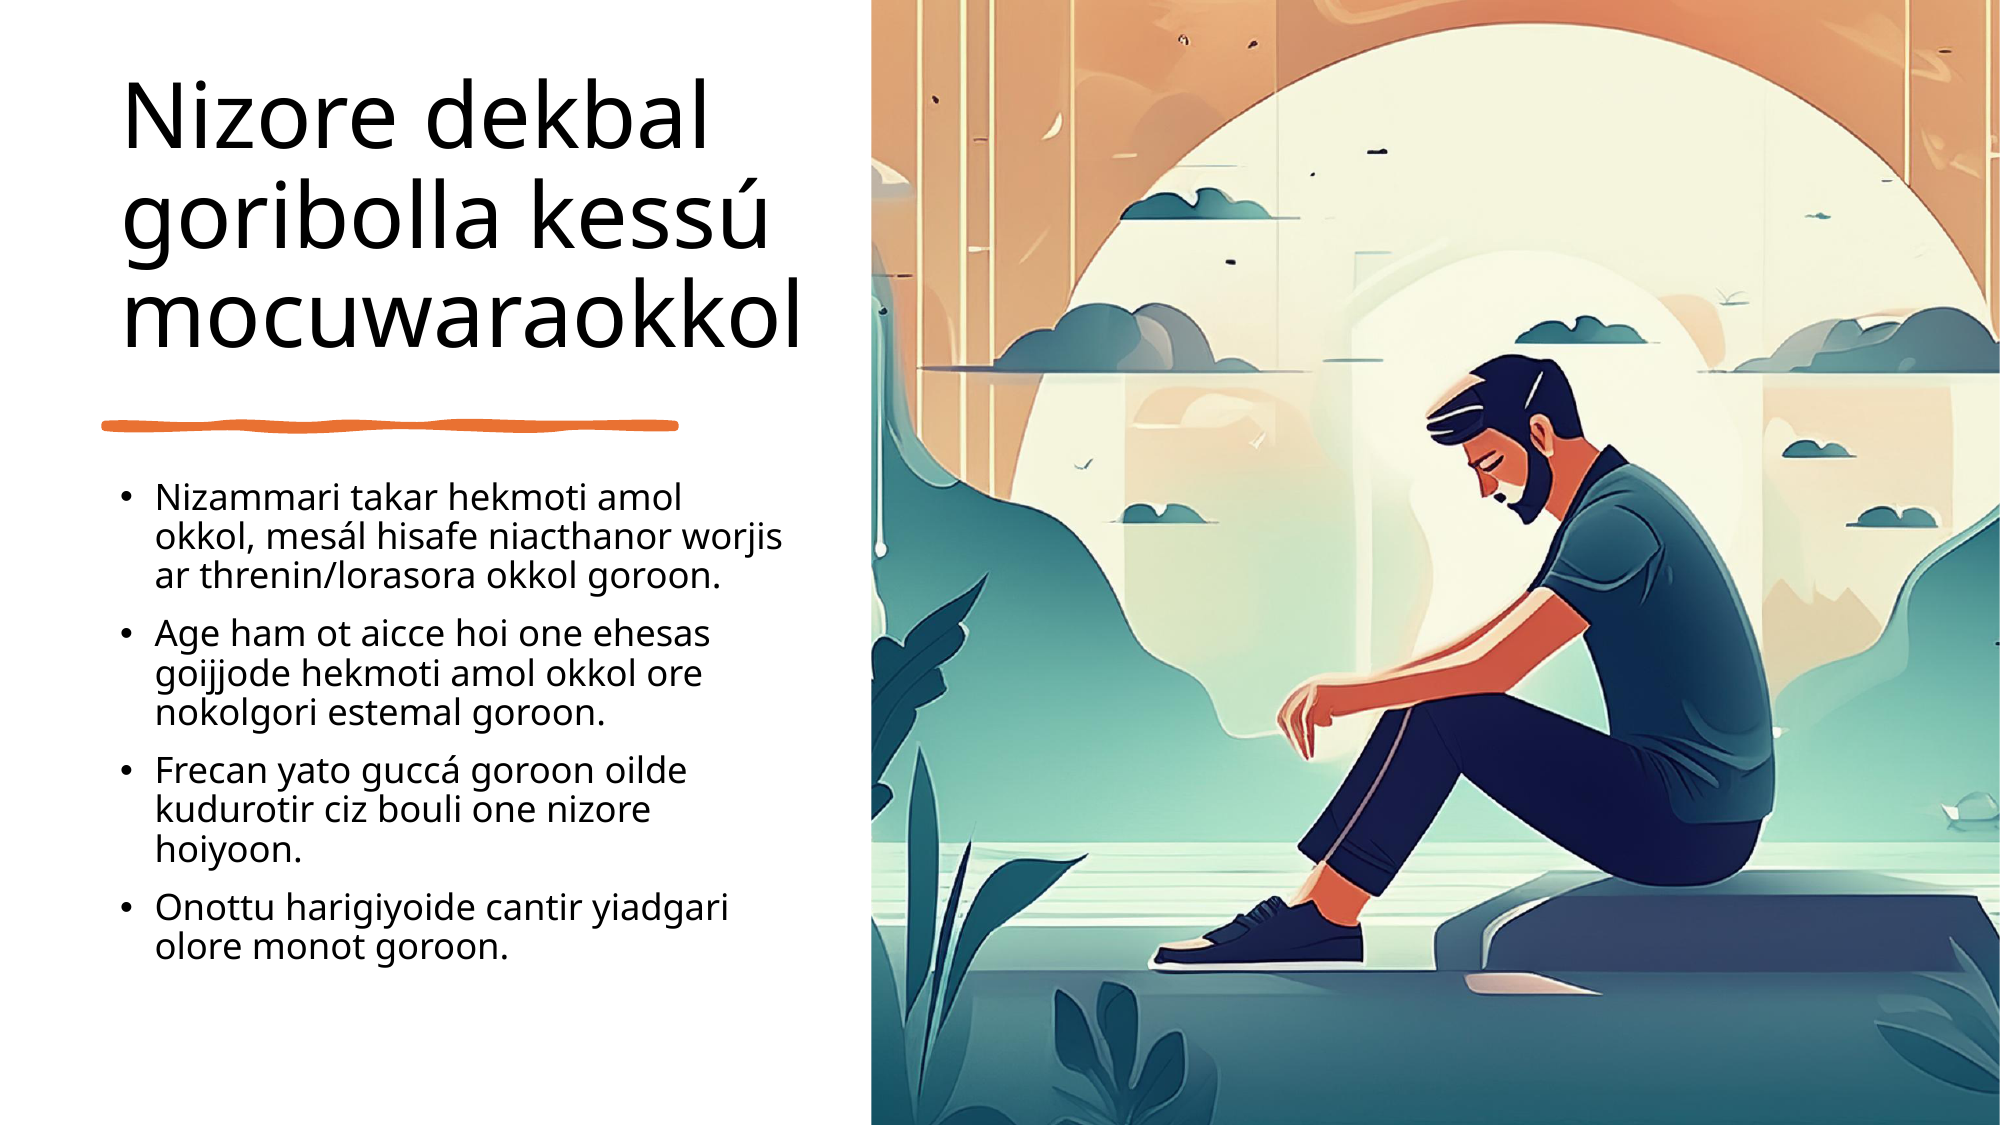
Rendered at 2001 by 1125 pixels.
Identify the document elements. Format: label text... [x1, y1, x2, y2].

text_box [103, 420, 677, 432]
list Nizammari takar hekmoti amol okkol, mesál hisafe niacthanor worjis ar threnin/lorasora okkol goroon. Age ham ot aicce hoi one ehesas goijjode hekmoti amol okkol ore nokolgori estemal goroon. Frecan yato guccá goroon oilde kudurotir ciz bouli one nizore hoiyoon. Onottu harigiyoide cantir yiadgari olore monot goroon. [105, 471, 802, 1016]
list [870, 0, 2000, 1125]
title Nizore dekbal goribolla kessú mocuwaraokkol [105, 53, 822, 375]
text_box [0, 0, 870, 1125]
